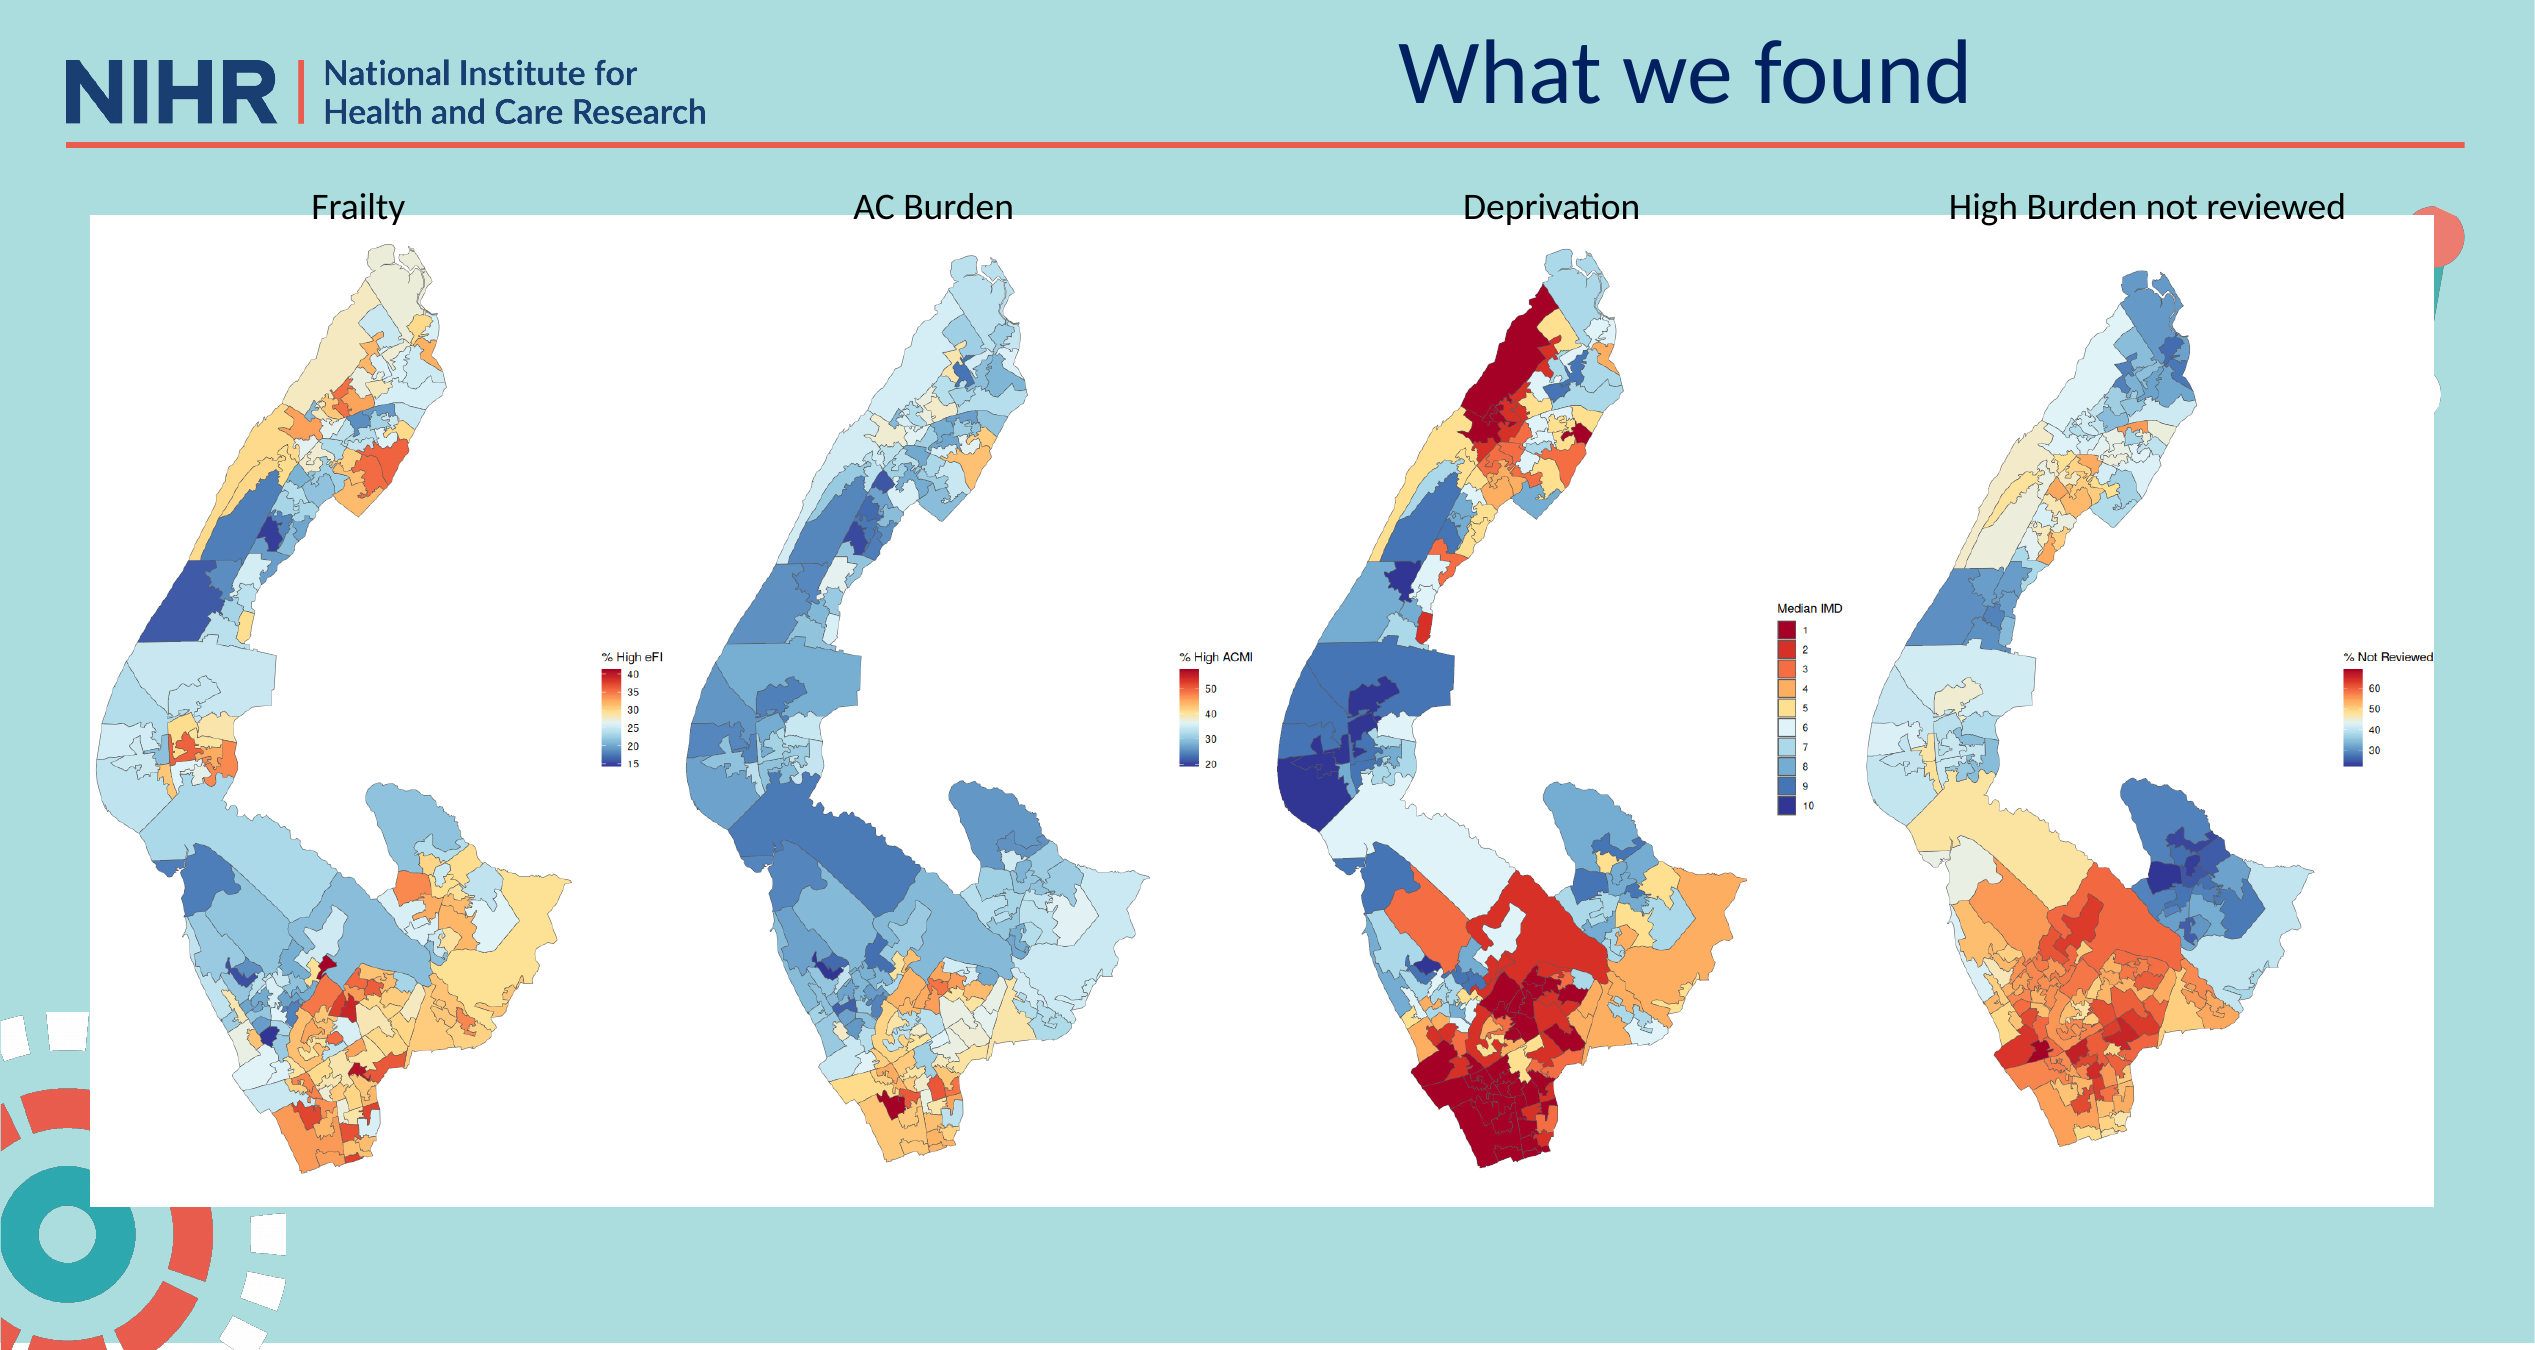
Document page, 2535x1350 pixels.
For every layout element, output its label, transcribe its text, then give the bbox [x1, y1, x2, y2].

picture [0, 0, 2535, 1350]
text_box High Burden not reviewed [1918, 174, 2377, 212]
title What we found [922, 0, 2451, 151]
text_box Frailty [223, 174, 494, 212]
text_box AC Burden [799, 174, 1069, 212]
text_box Deprivation [1417, 174, 1687, 212]
